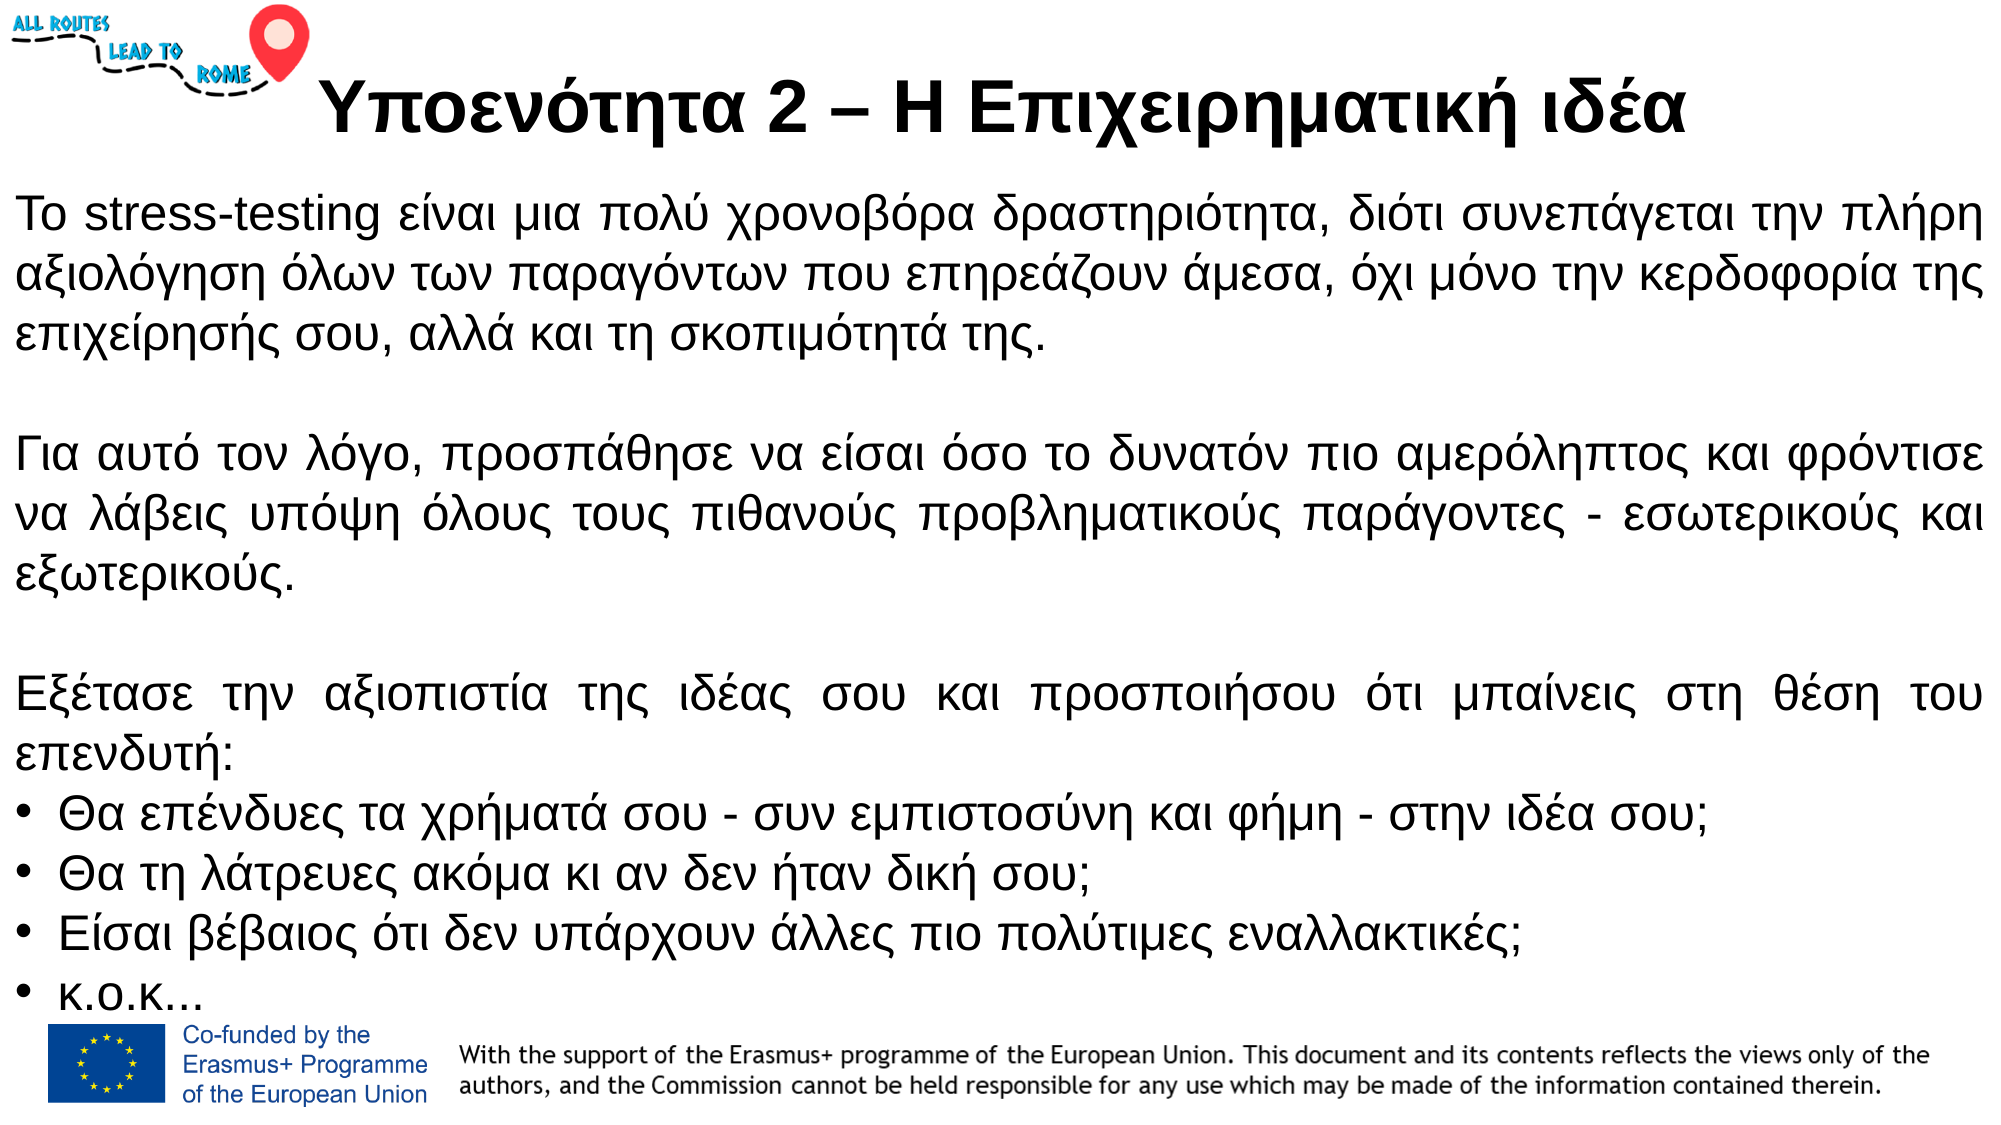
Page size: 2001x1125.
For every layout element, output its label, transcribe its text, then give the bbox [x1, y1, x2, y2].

picture [48, 1024, 427, 1107]
picture [0, 0, 321, 101]
picture [443, 1031, 1952, 1115]
text_box Το stress-testing είναι μια πολύ χρονοβόρα δραστηριότητα, διότι συνεπάγεται την πλήρη αξιολόγηση όλων των παραγόντων που επηρεάζουν άμεσα, όχι μόνο την κερδοφορία της επιχείρησής σου, αλλά και τη σκοπιμότητά της. Για αυτό τον λόγο, προσπάθησε να είσαι όσο το δυνατόν πιο αμερόληπτος και φρόντισε να λάβεις υπόψη όλους τους πιθανούς προβληματικούς παράγοντες - εσωτερικούς και εξωτερικούς. Εξέτασε την αξιοπιστία της ιδέας σου και προσποιήσου ότι μπαίνεις στη θέση του επενδυτή: Θα επένδυες τα χρήματά σου - συν εμπιστοσύνη και φήμη - στην ιδέα σου; Θα τη λάτρευες ακόμα κι αν δεν ήταν δική σου; Είσαι βέβαιος ότι δεν υπάρχουν άλλες πιο πολύτιμες εναλλακτικές; κ.ο.κ... [0, 172, 2000, 1028]
text_box Υποενότητα 2 – Η Επιχειρηματική ιδέα [302, 50, 1703, 156]
